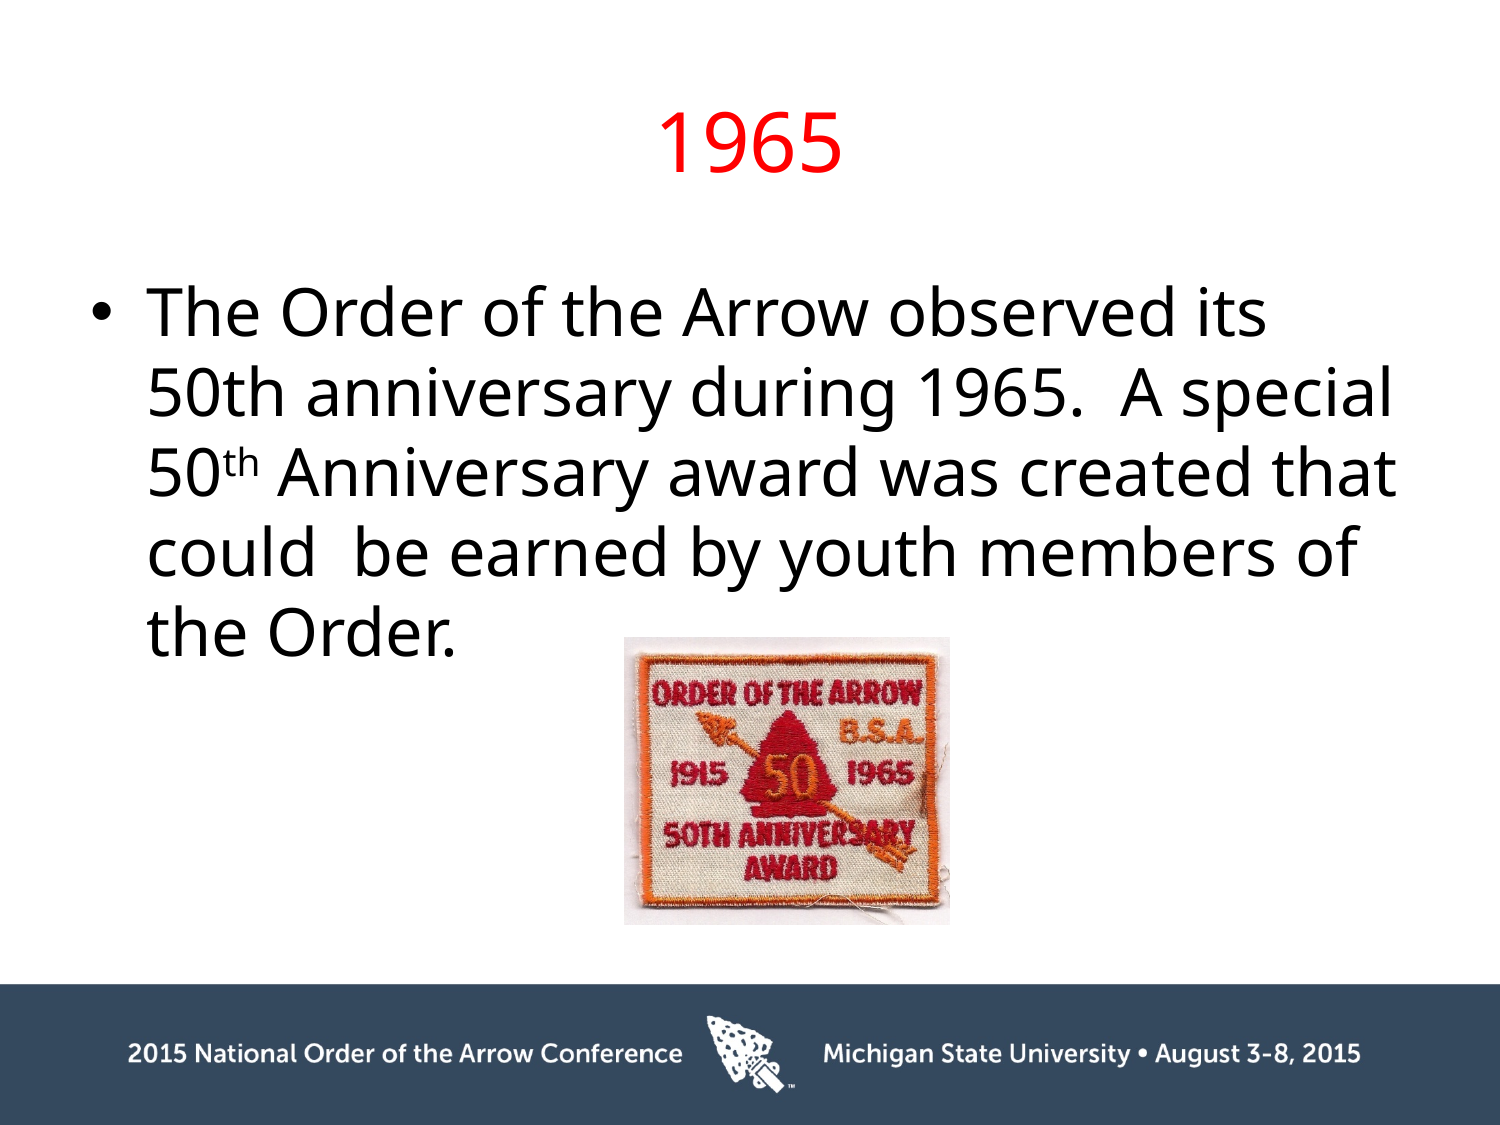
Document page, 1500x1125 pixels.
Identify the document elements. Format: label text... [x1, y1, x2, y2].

title 1965 [74, 44, 1426, 233]
picture [0, 0, 1500, 1125]
list The Order of the Arrow observed its 50th anniversary during 1965. A special 50th Anniversary award was created that could be earned by youth members of the Order. [74, 262, 1426, 1006]
